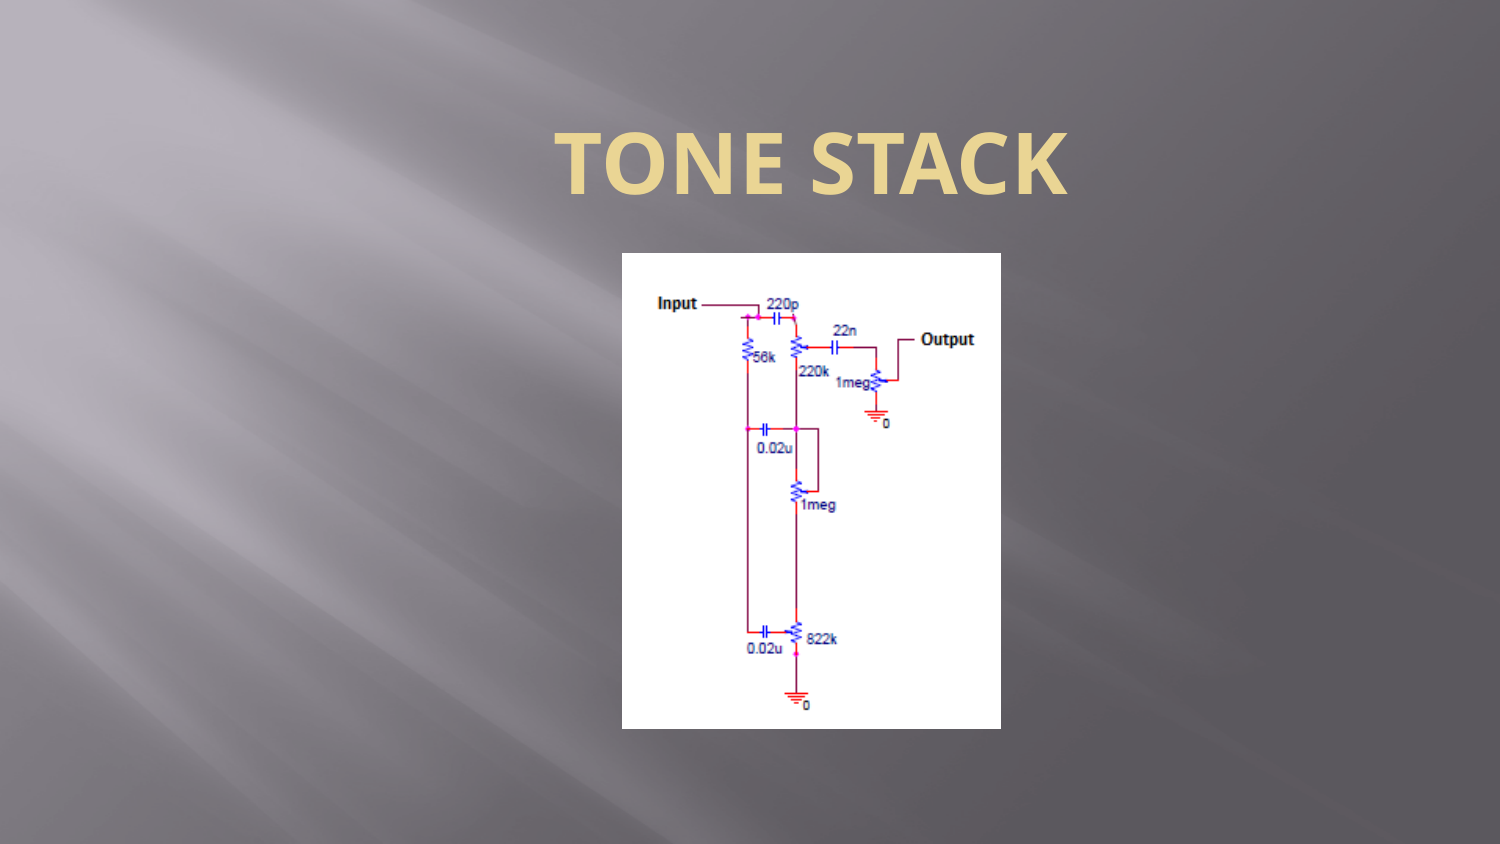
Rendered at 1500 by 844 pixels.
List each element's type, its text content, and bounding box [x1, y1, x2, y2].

title TONE STACK [292, 94, 1330, 254]
picture [0, 0, 1500, 844]
